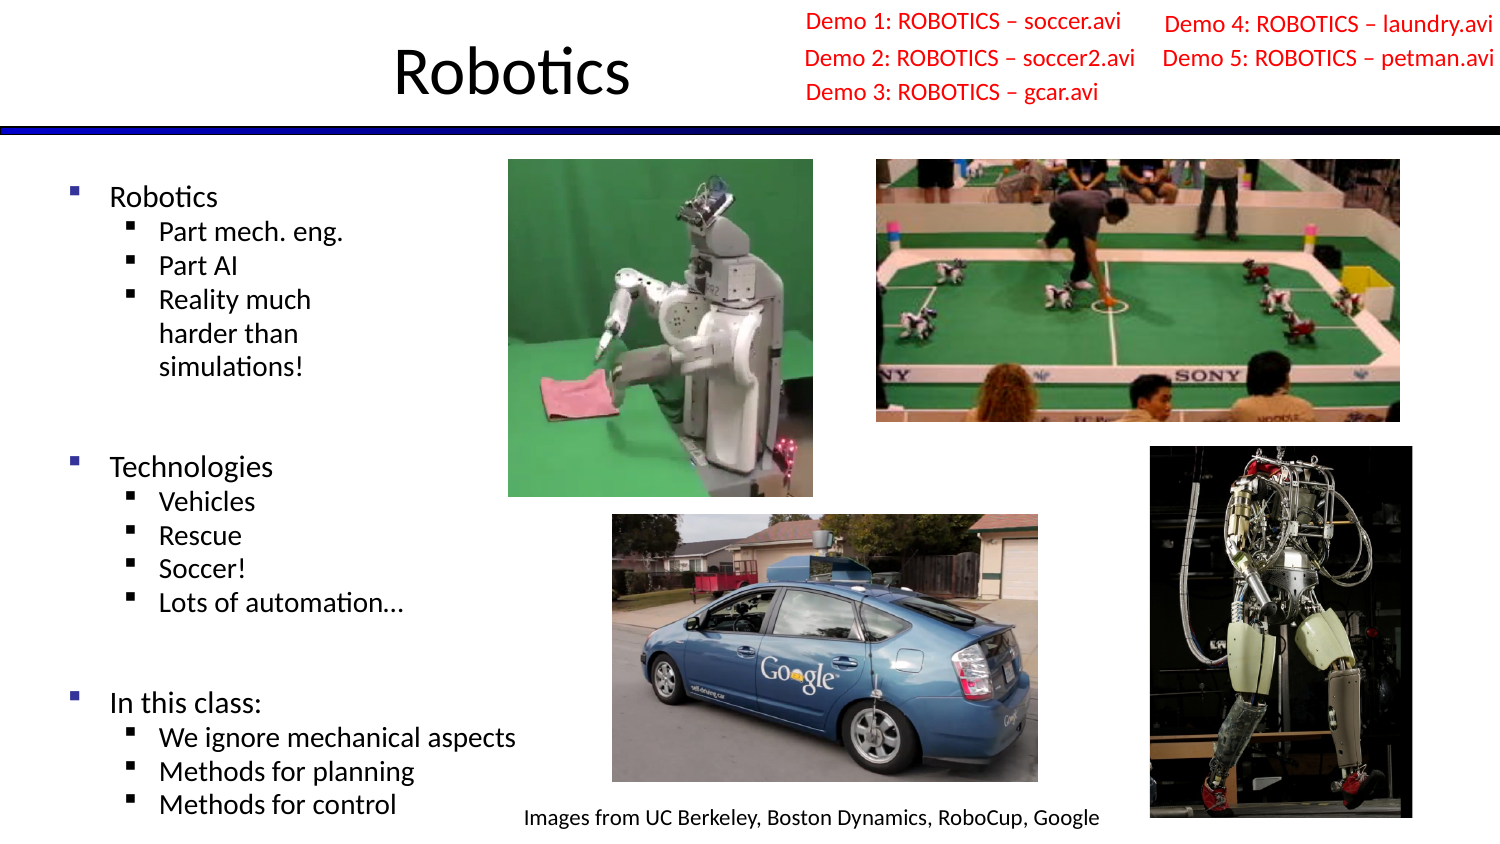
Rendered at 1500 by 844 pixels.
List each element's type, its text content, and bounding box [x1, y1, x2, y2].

picture [612, 514, 1038, 782]
title Robotics [0, 0, 1026, 138]
text_box Demo 4: ROBOTICS – laundry.avi [1149, 0, 1500, 34]
picture [508, 159, 813, 498]
list Robotics Part mech. eng. Part AI Reality much harder than simulations! Technologies Vehicles Rescue Soccer! Lots of automation… In this class: We ignore mechanical aspects Methods for planning Methods for control [56, 177, 582, 760]
text_box Demo 2: ROBOTICS – soccer2.avi [789, 33, 1149, 79]
text_box Images from UC Berkeley, Boston Dynamics, RoboCup, Google [512, 796, 1116, 836]
picture [876, 159, 1401, 423]
text_box Demo 3: ROBOTICS – gcar.avi [791, 68, 1115, 114]
picture [1149, 446, 1413, 819]
text_box Demo 1: ROBOTICS – soccer.avi [790, 0, 1137, 33]
text_box Demo 5: ROBOTICS – petman.avi [1147, 34, 1500, 80]
